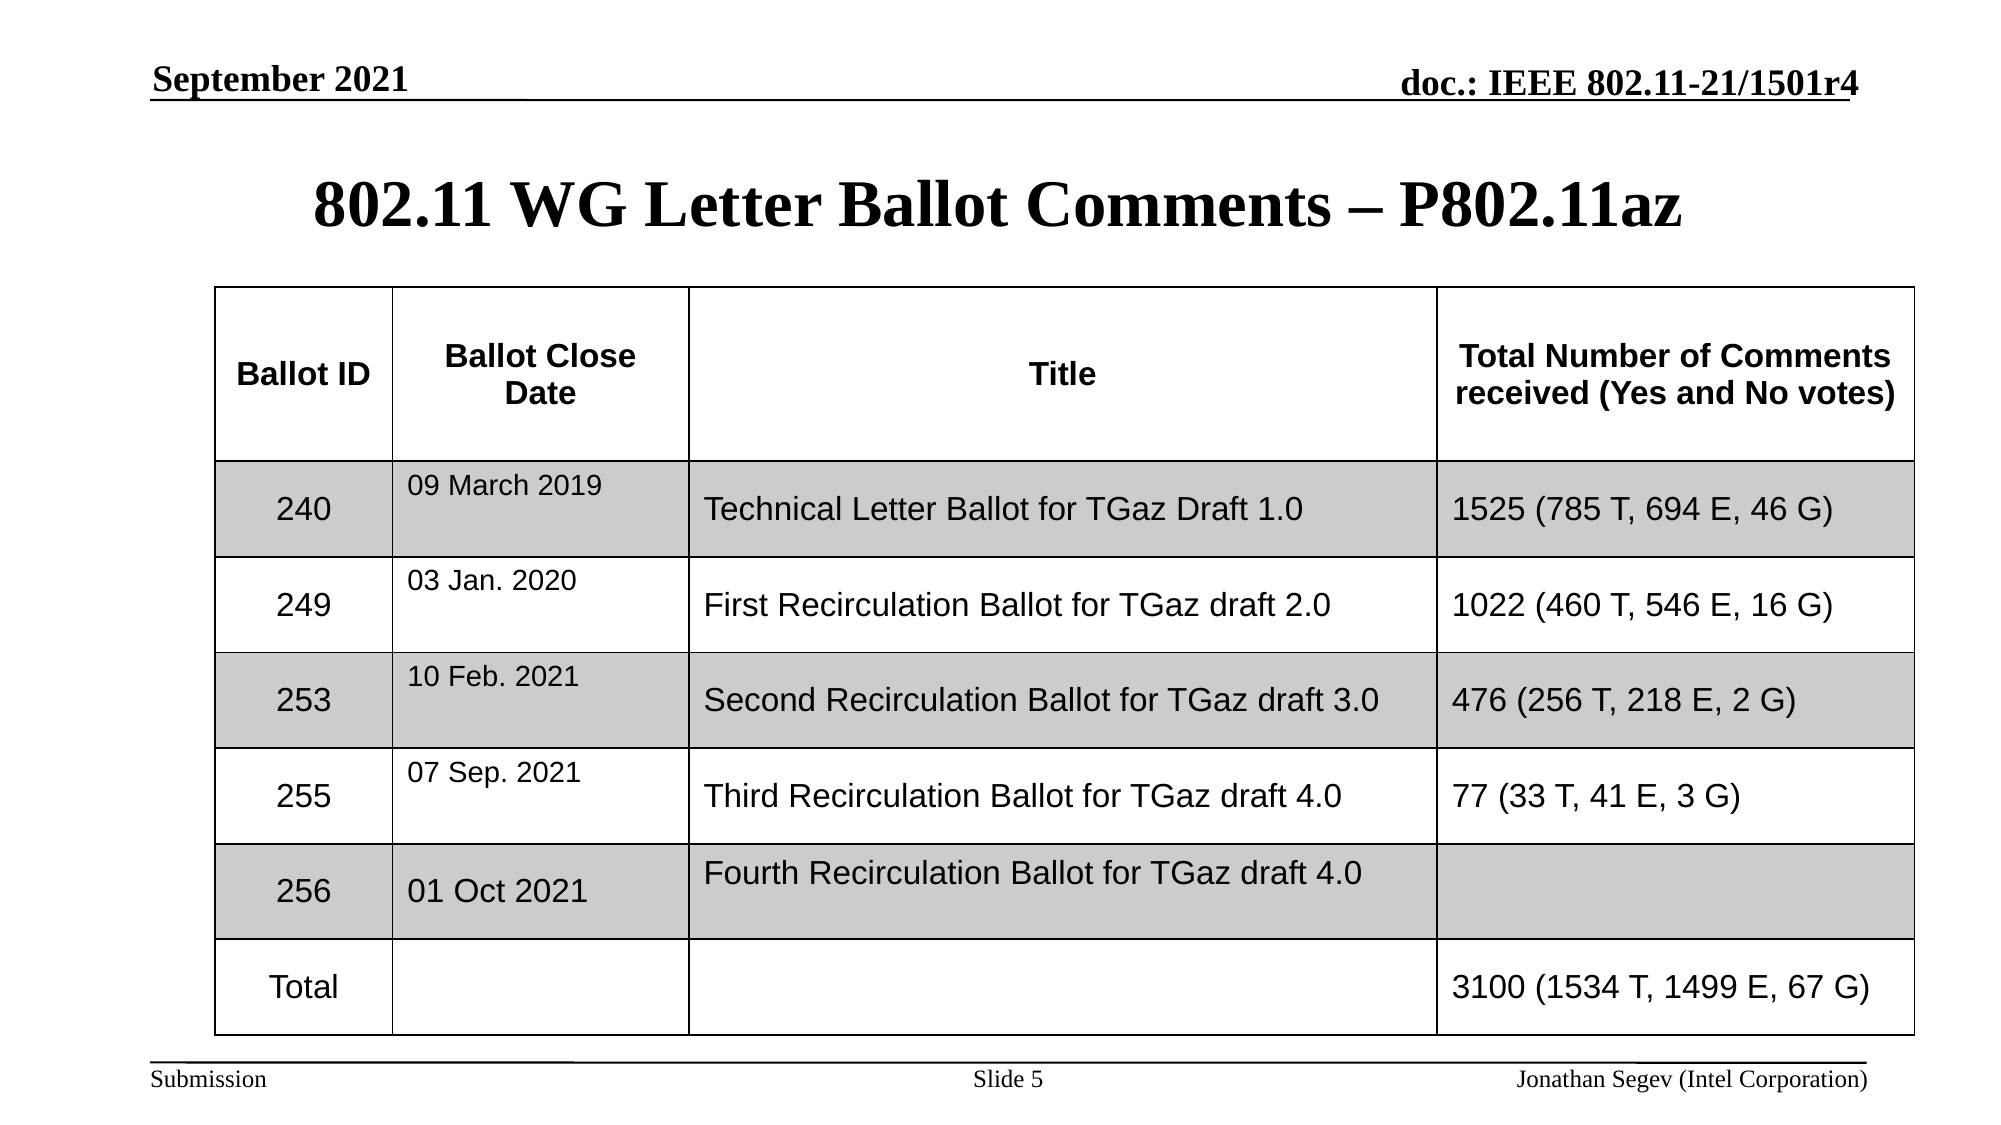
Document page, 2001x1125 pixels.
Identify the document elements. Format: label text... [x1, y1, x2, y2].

table_cell 03 Jan. 2020 [393, 558, 688, 652]
table_cell [1438, 845, 1914, 938]
table_header Ballot ID [216, 288, 392, 460]
table_cell Second Recirculation Ballot for TGaz draft 3.0 [690, 653, 1436, 747]
table_cell 10 Feb. 2021 [393, 653, 688, 747]
table_cell 255 [216, 749, 392, 843]
table_cell 09 March 2019 [393, 462, 688, 556]
table_cell Total [216, 940, 392, 1034]
title 802.11 WG Letter Ballot Comments – P802.11az [149, 112, 1850, 288]
table_cell 1525 (785 T, 694 E, 46 G) [1438, 462, 1914, 556]
table_cell 77 (33 T, 41 E, 3 G) [1438, 749, 1914, 843]
table_cell Third Recirculation Ballot for TGaz draft 4.0 [690, 749, 1436, 843]
table_header Ballot Close Date [393, 288, 688, 460]
table_cell 3100 (1534 T, 1499 E, 67 G) [1438, 940, 1914, 1034]
table_cell [393, 940, 688, 1034]
table_cell [690, 940, 1436, 1034]
table_cell 07 Sep. 2021 [393, 749, 688, 843]
table_cell First Recirculation Ballot for TGaz draft 2.0 [690, 558, 1436, 652]
slide_number Slide 5 [950, 1061, 1067, 1123]
table_cell Technical Letter Ballot for TGaz Draft 1.0 [690, 462, 1436, 556]
table_cell 240 [216, 462, 392, 556]
table_header Total Number of Comments received (Yes and No votes) [1438, 288, 1914, 460]
table_cell 253 [216, 653, 392, 747]
table_cell 1022 (460 T, 546 E, 16 G) [1438, 558, 1914, 652]
table_cell Fourth Recirculation Ballot for TGaz draft 4.0 [690, 845, 1436, 938]
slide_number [152, 54, 563, 100]
table_header Title [690, 288, 1436, 460]
table_cell 256 [216, 845, 392, 938]
table_cell 01 Oct 2021 [393, 845, 688, 938]
footer Jonathan Segev (Intel Corporation) [1171, 1061, 1869, 1093]
table_cell 249 [216, 558, 392, 652]
table_cell 476 (256 T, 218 E, 2 G) [1438, 653, 1914, 747]
